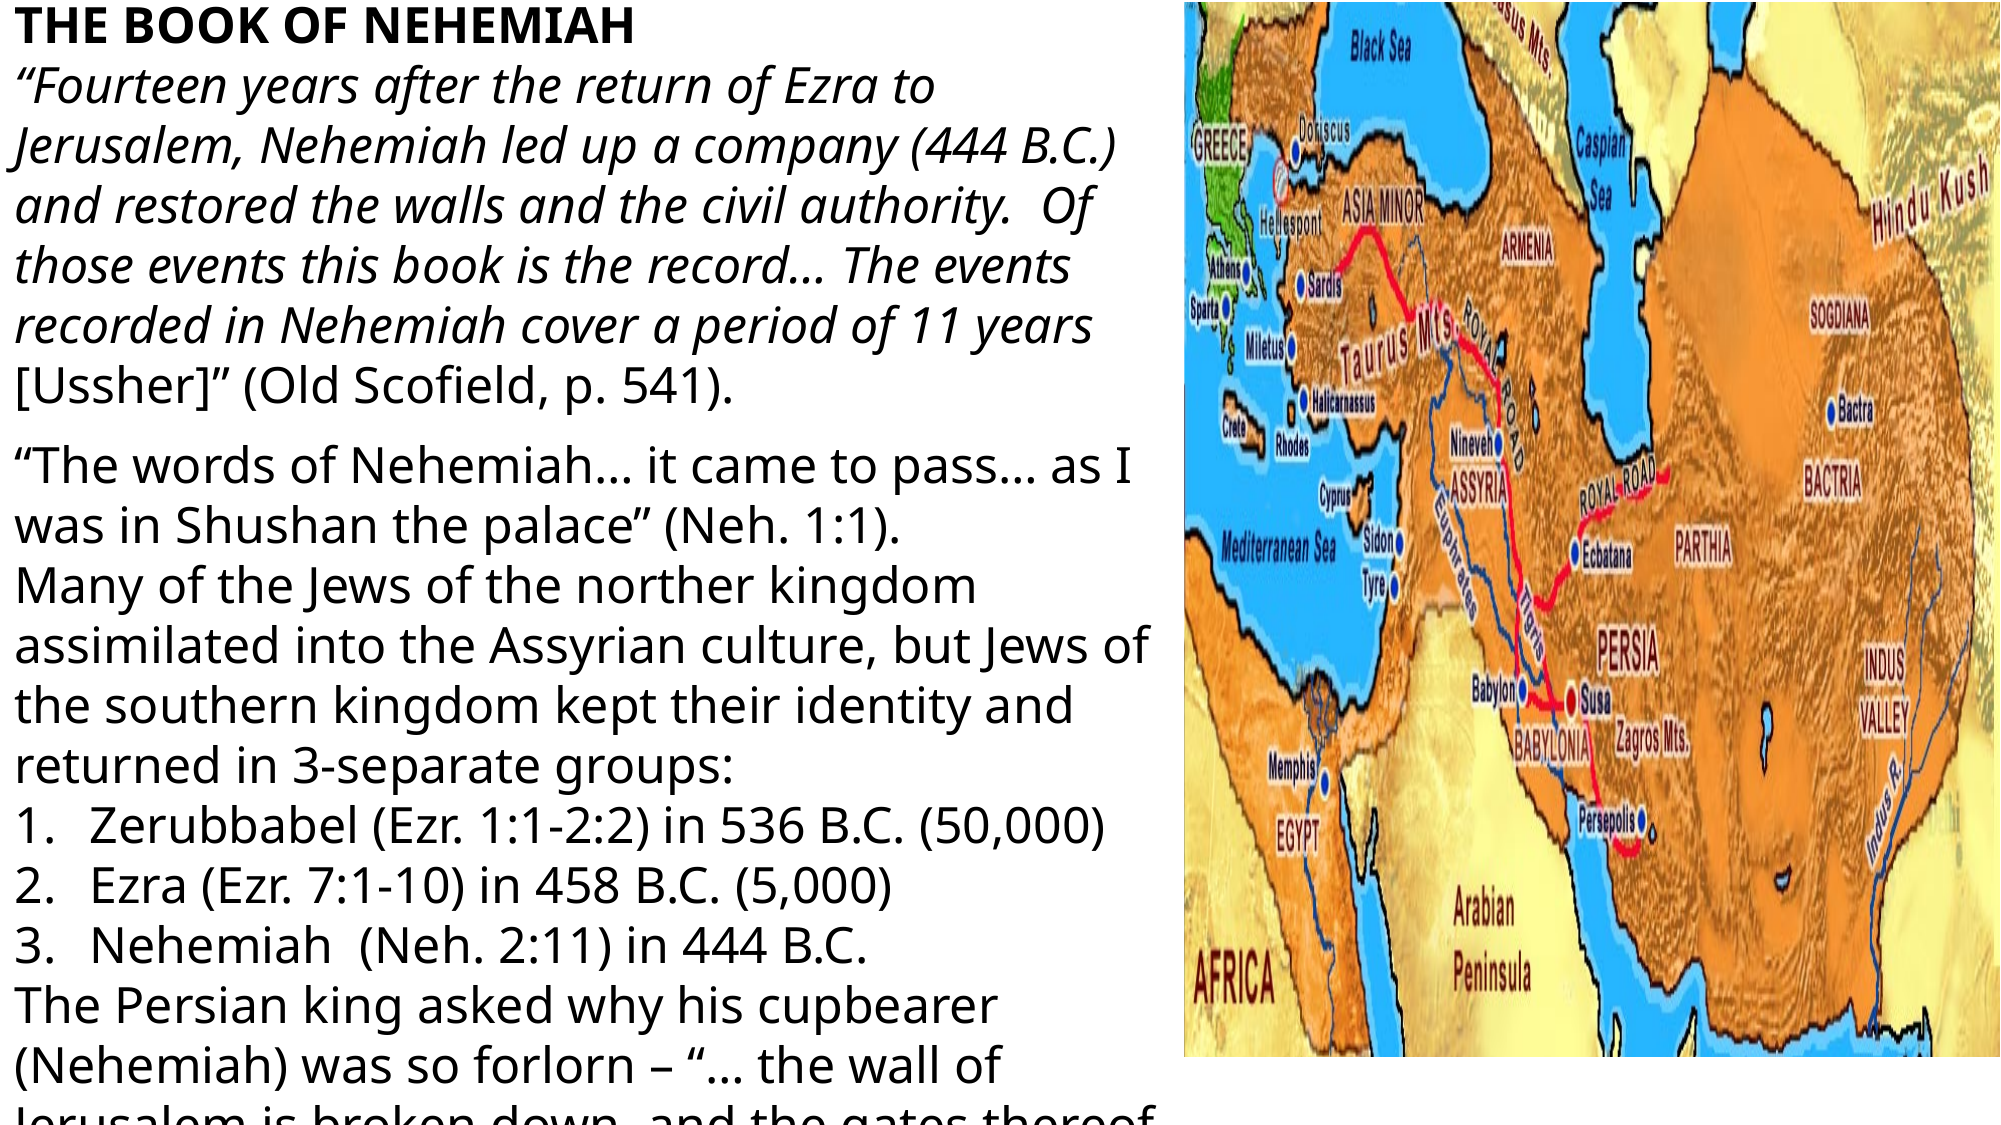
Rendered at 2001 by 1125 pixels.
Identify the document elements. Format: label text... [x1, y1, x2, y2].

text_box THE BOOK OF NEHEMIAH “Fourteen years after the return of Ezra to Jerusalem, Nehemiah led up a company (444 B.C.) and restored the walls and the civil authority. Of those events this book is the record… The events recorded in Nehemiah cover a period of 11 years [Ussher]” (Old Scofield, p. 541). “The words of Nehemiah… it came to pass… as I was in Shushan the palace” (Neh. 1:1). Many of the Jews of the norther kingdom assimilated into the Assyrian culture, but Jews of the southern kingdom kept their identity and returned in 3-separate groups: Zerubbabel (Ezr. 1:1-2:2) in 536 B.C. (50,000) Ezra (Ezr. 7:1-10) in 458 B.C. (5,000) Nehemiah (Neh. 2:11) in 444 B.C. The Persian king asked why his cupbearer (Nehemiah) was so forlorn – “… the wall of Jerusalem is broken down, and the gates thereof are burned with fire” (1:3). [0, 0, 1185, 1125]
picture [1184, 2, 2000, 1057]
